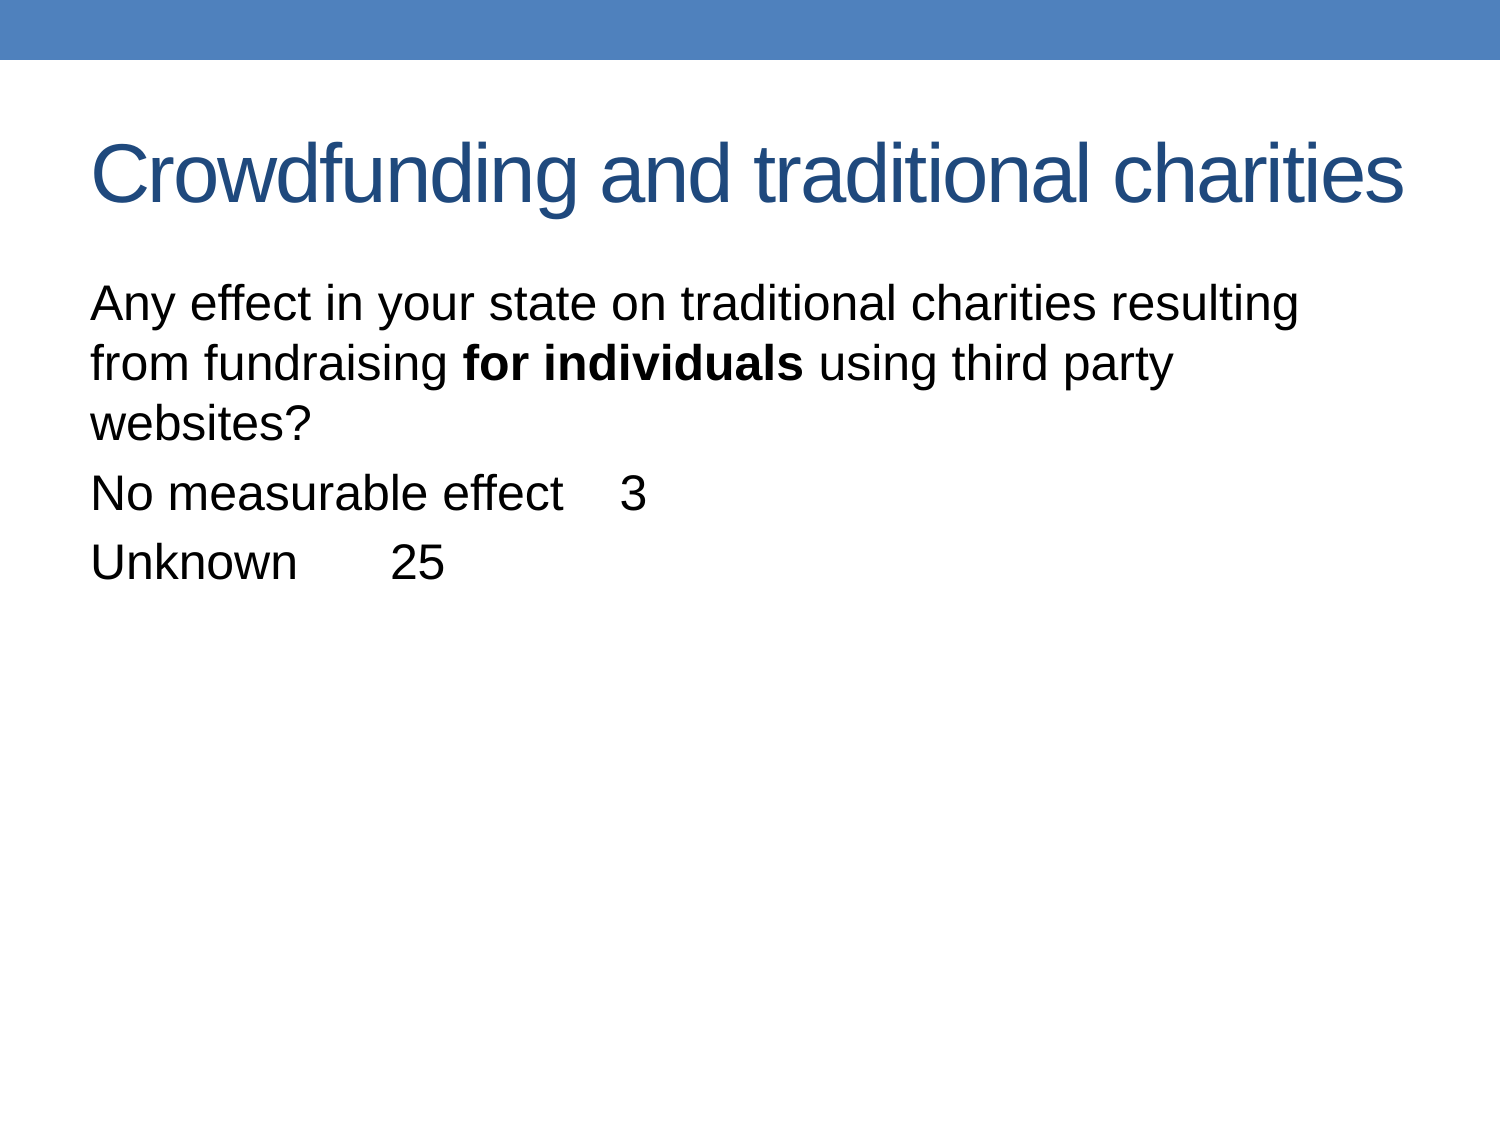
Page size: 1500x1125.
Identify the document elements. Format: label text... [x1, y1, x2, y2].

list Any effect in your state on traditional charities resulting from fundraising for individuals using third party websites? No measurable effect 3 Unknown 25 [75, 262, 1425, 1063]
title Crowdfunding and traditional charities [75, 87, 1425, 250]
